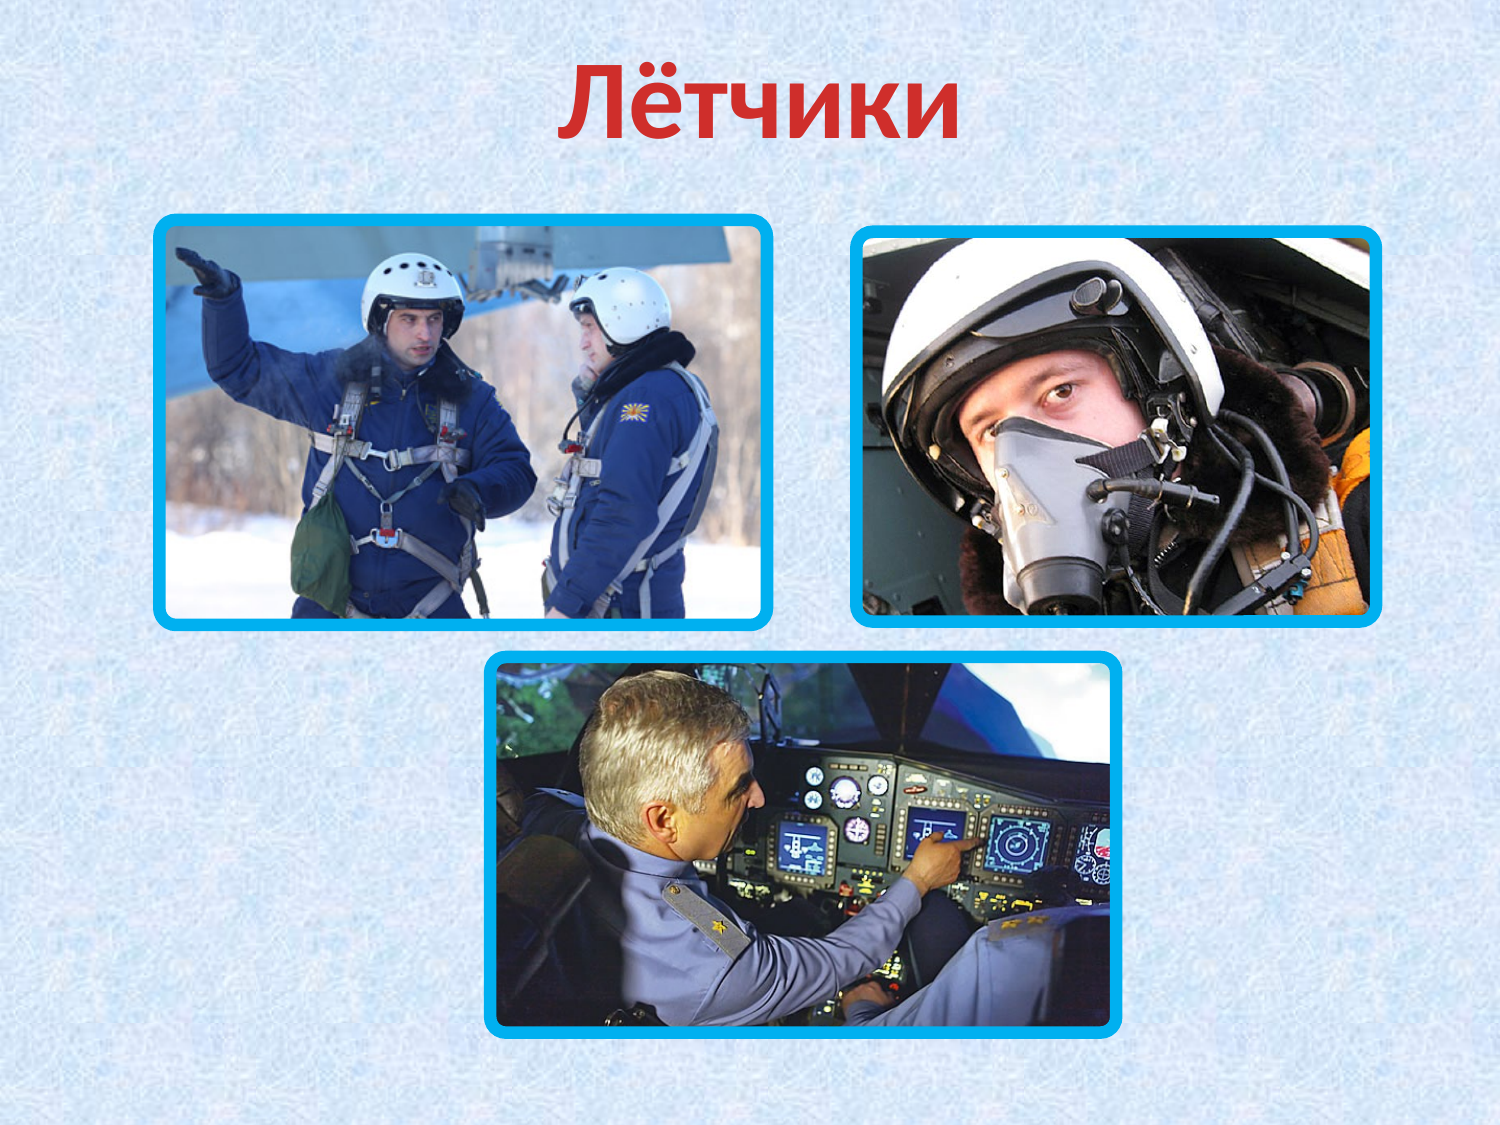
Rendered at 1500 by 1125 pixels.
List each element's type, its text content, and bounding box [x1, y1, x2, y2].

picture [0, 0, 1500, 1125]
text_box Лётчики [348, 19, 1199, 169]
